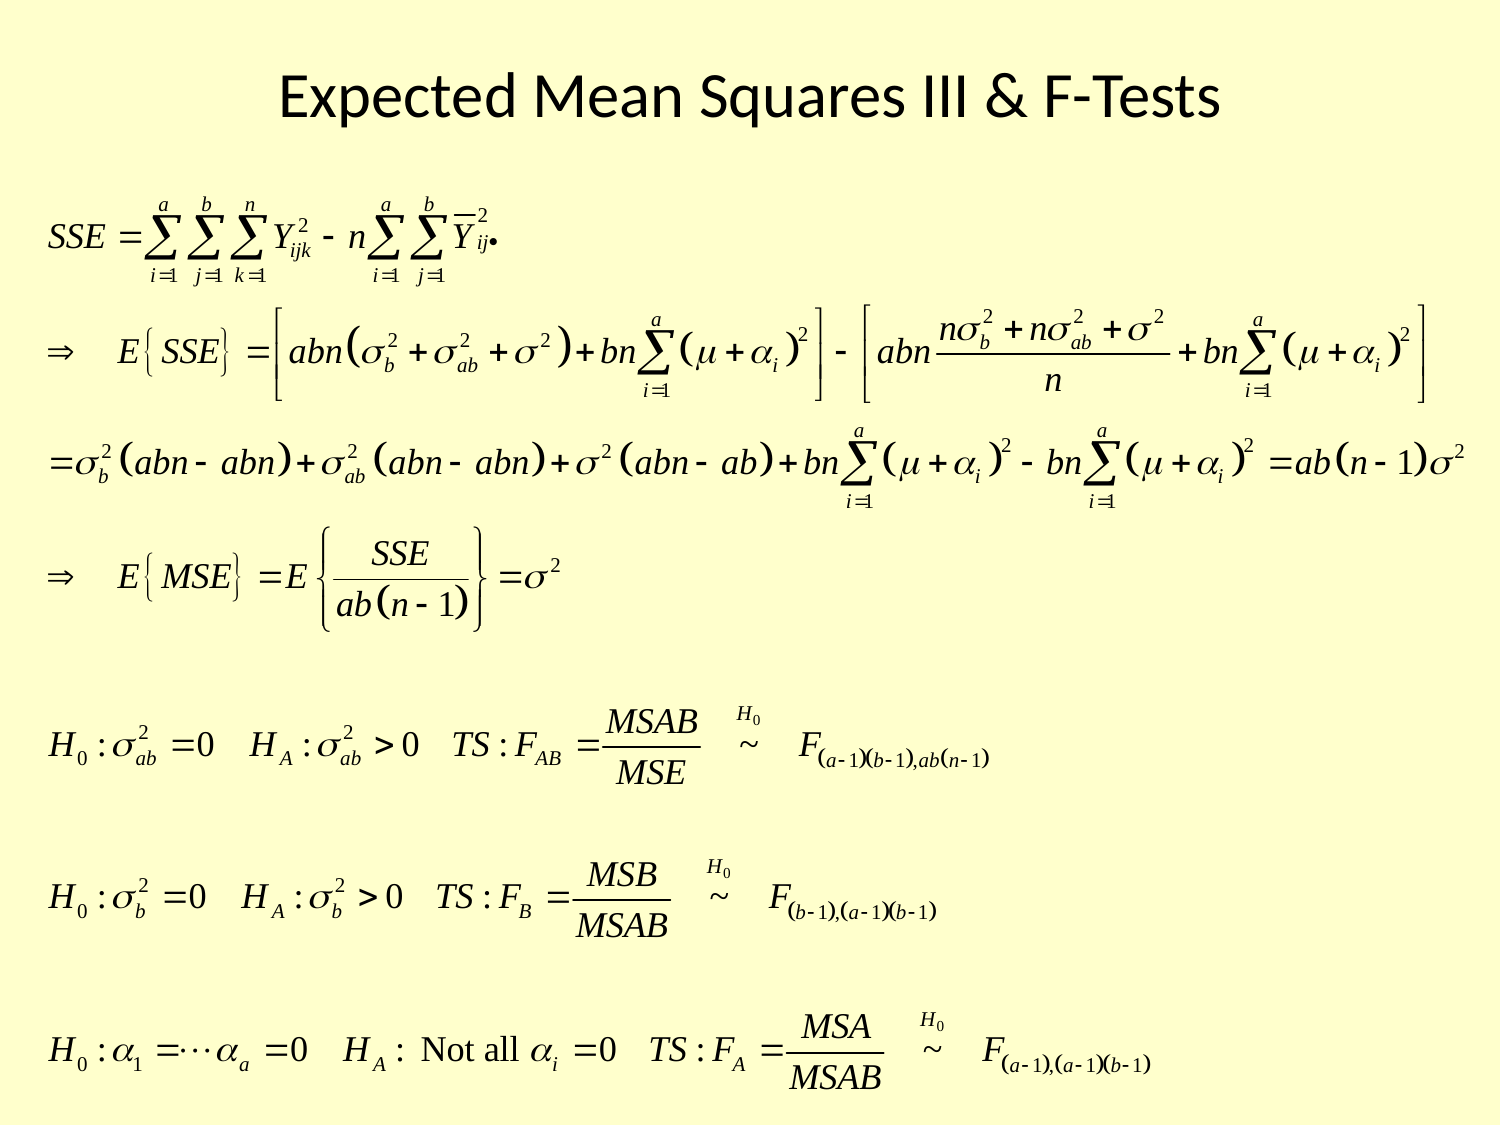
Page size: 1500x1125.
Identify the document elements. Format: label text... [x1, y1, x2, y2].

title Expected Mean Squares III & F-Tests [12, 45, 1488, 138]
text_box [41, 187, 1476, 1099]
